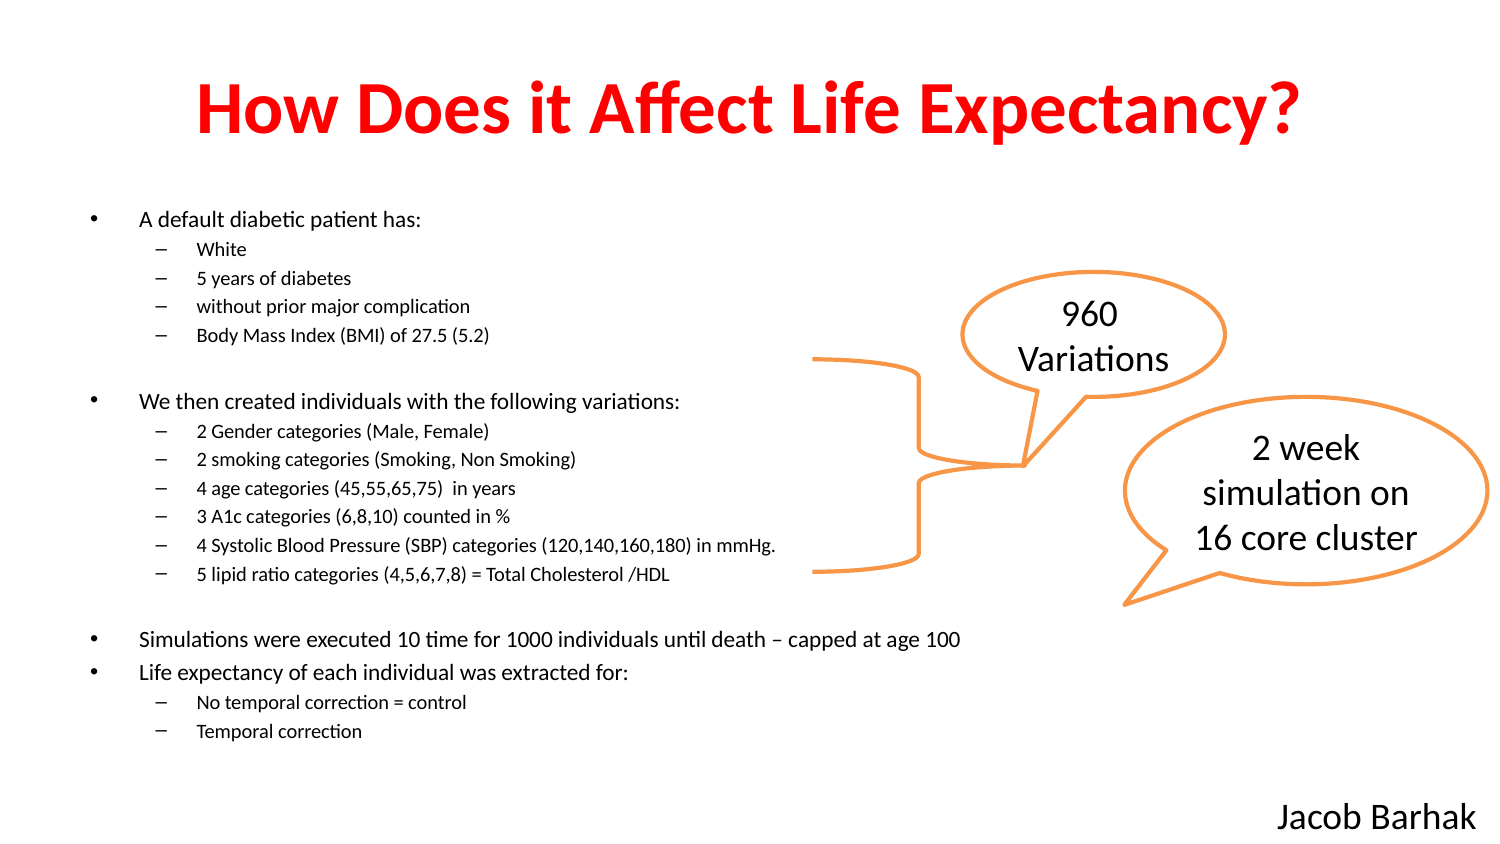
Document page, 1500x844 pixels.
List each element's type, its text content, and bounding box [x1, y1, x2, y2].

text_box 960 Variations [960, 269, 1228, 469]
list A default diabetic patient has: White 5 years of diabetes without prior major complication Body Mass Index (BMI) of 27.5 (5.2) We then created individuals with the following variations: 2 Gender categories (Male, Female) 2 smoking categories (Smoking, Non Smoking) 4 age categories (45,55,65,75) in years 3 A1c categories (6,8,10) counted in % 4 Systolic Blood Pressure (SBP) categories (120,140,160,180) in mmHg. 5 lipid ratio categories (4,5,6,7,8) = Total Cholesterol /HDL Simulations were executed 10 time for 1000 individuals until death – capped at age 100 Life expectancy of each individual was extracted for: No temporal correction = control Temporal correction [75, 196, 1425, 754]
text_box [812, 358, 1026, 573]
title How Does it Affect Life Expectancy? [75, 33, 1425, 175]
text_box 2 week simulation on 16 core cluster [1122, 394, 1490, 607]
